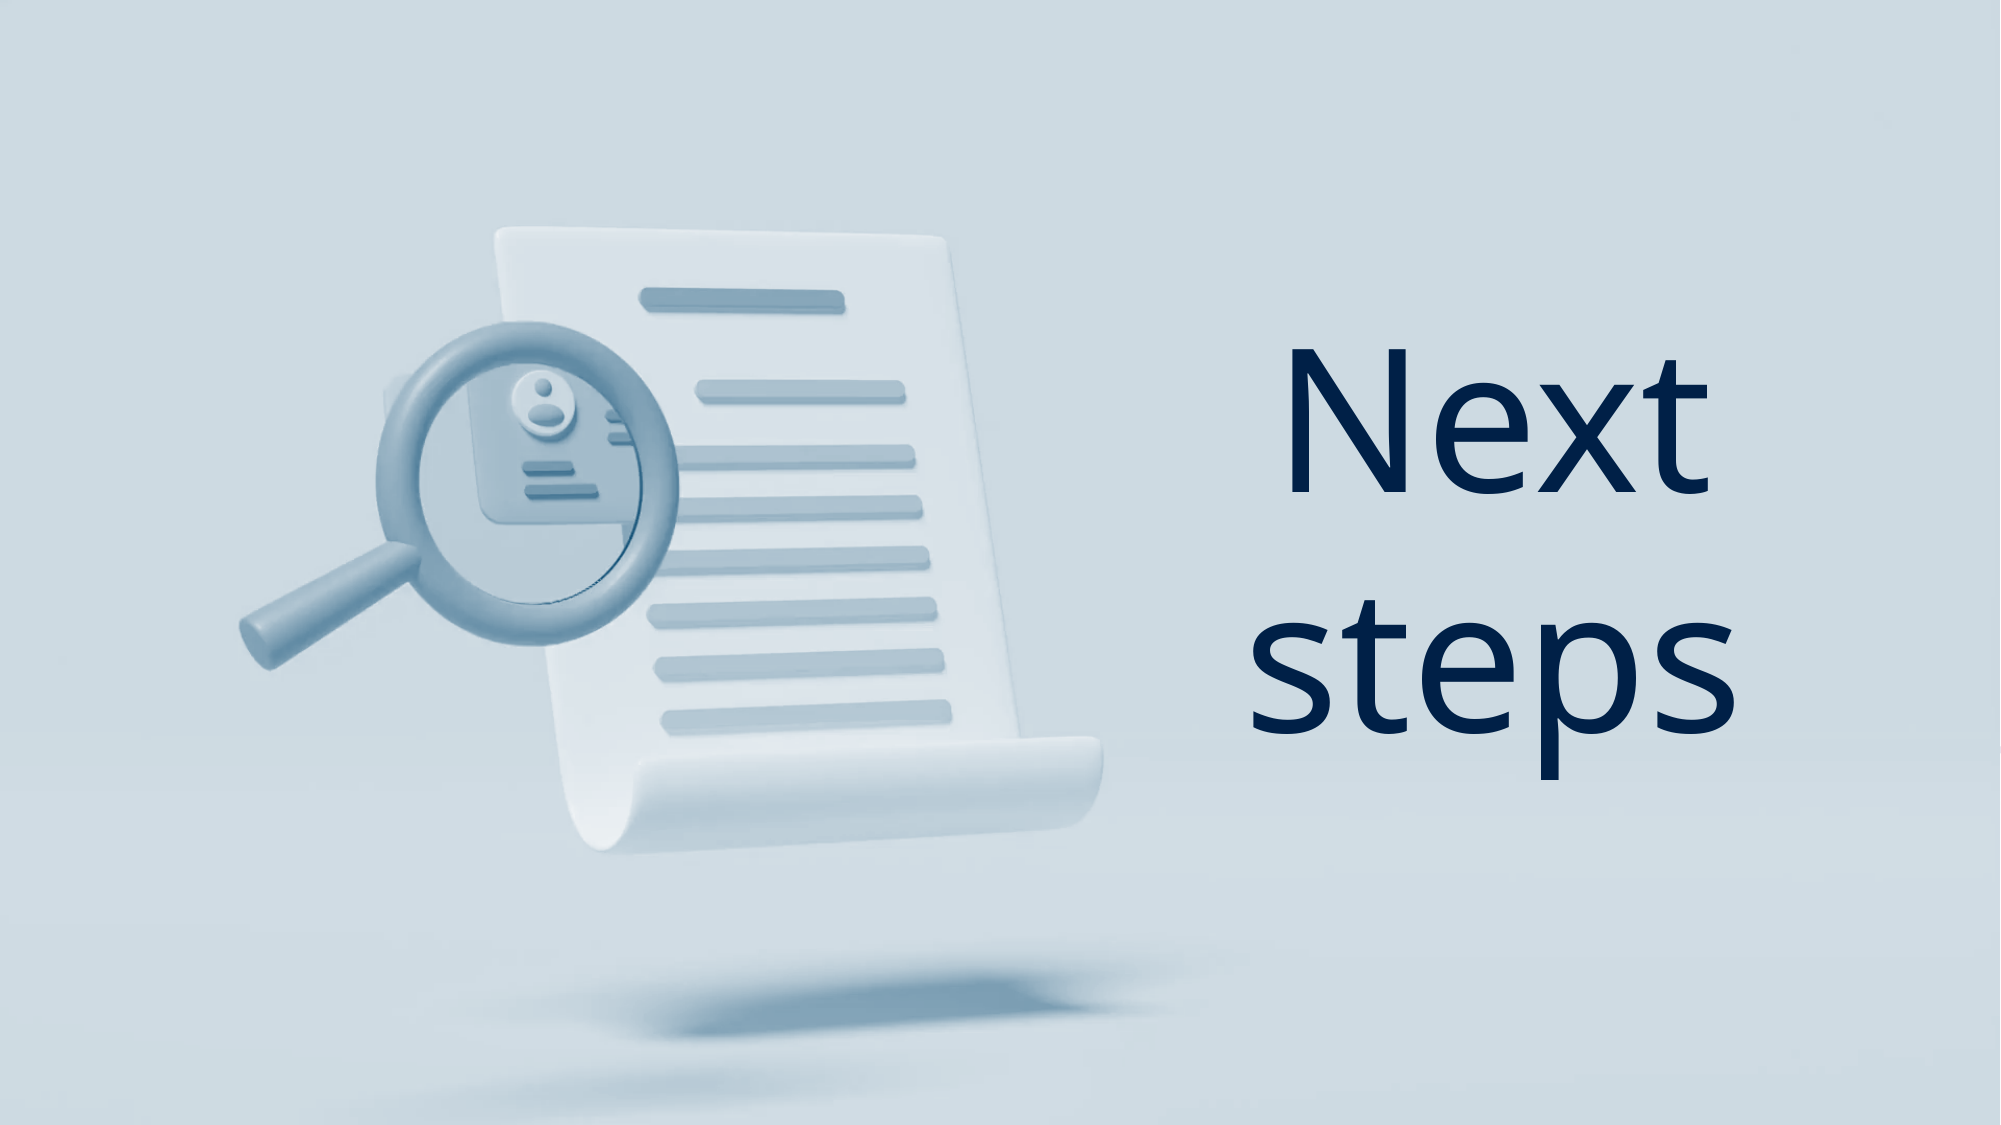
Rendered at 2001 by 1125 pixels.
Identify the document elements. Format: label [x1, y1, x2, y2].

text_box [0, 0, 2000, 1125]
